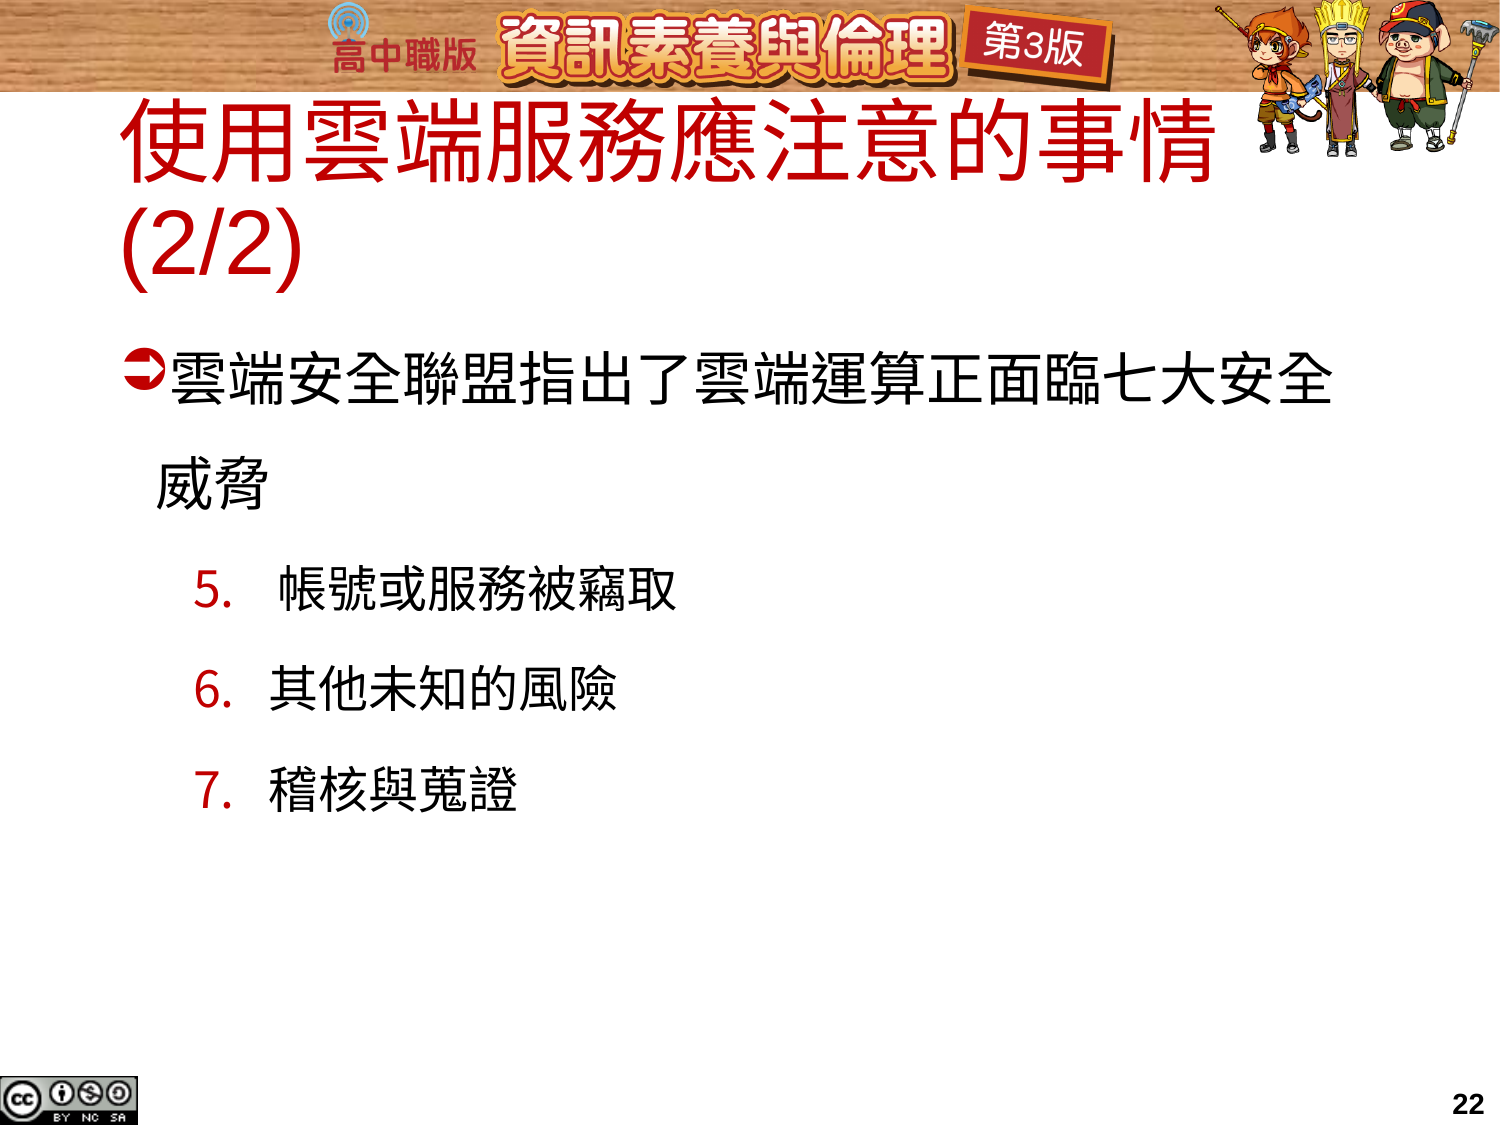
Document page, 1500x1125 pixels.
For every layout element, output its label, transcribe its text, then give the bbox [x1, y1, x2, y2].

title 使用雲端服務應注意的事情(2/2) [103, 86, 1397, 304]
picture [0, 1076, 138, 1125]
list 雲端安全聯盟指出了雲端運算正面臨七大安全威脅 帳號或服務被竊取 其他未知的風險 稽核與蒐證 [103, 304, 1397, 1078]
slide_number 22 [1162, 1080, 1500, 1125]
picture [0, 0, 1500, 157]
